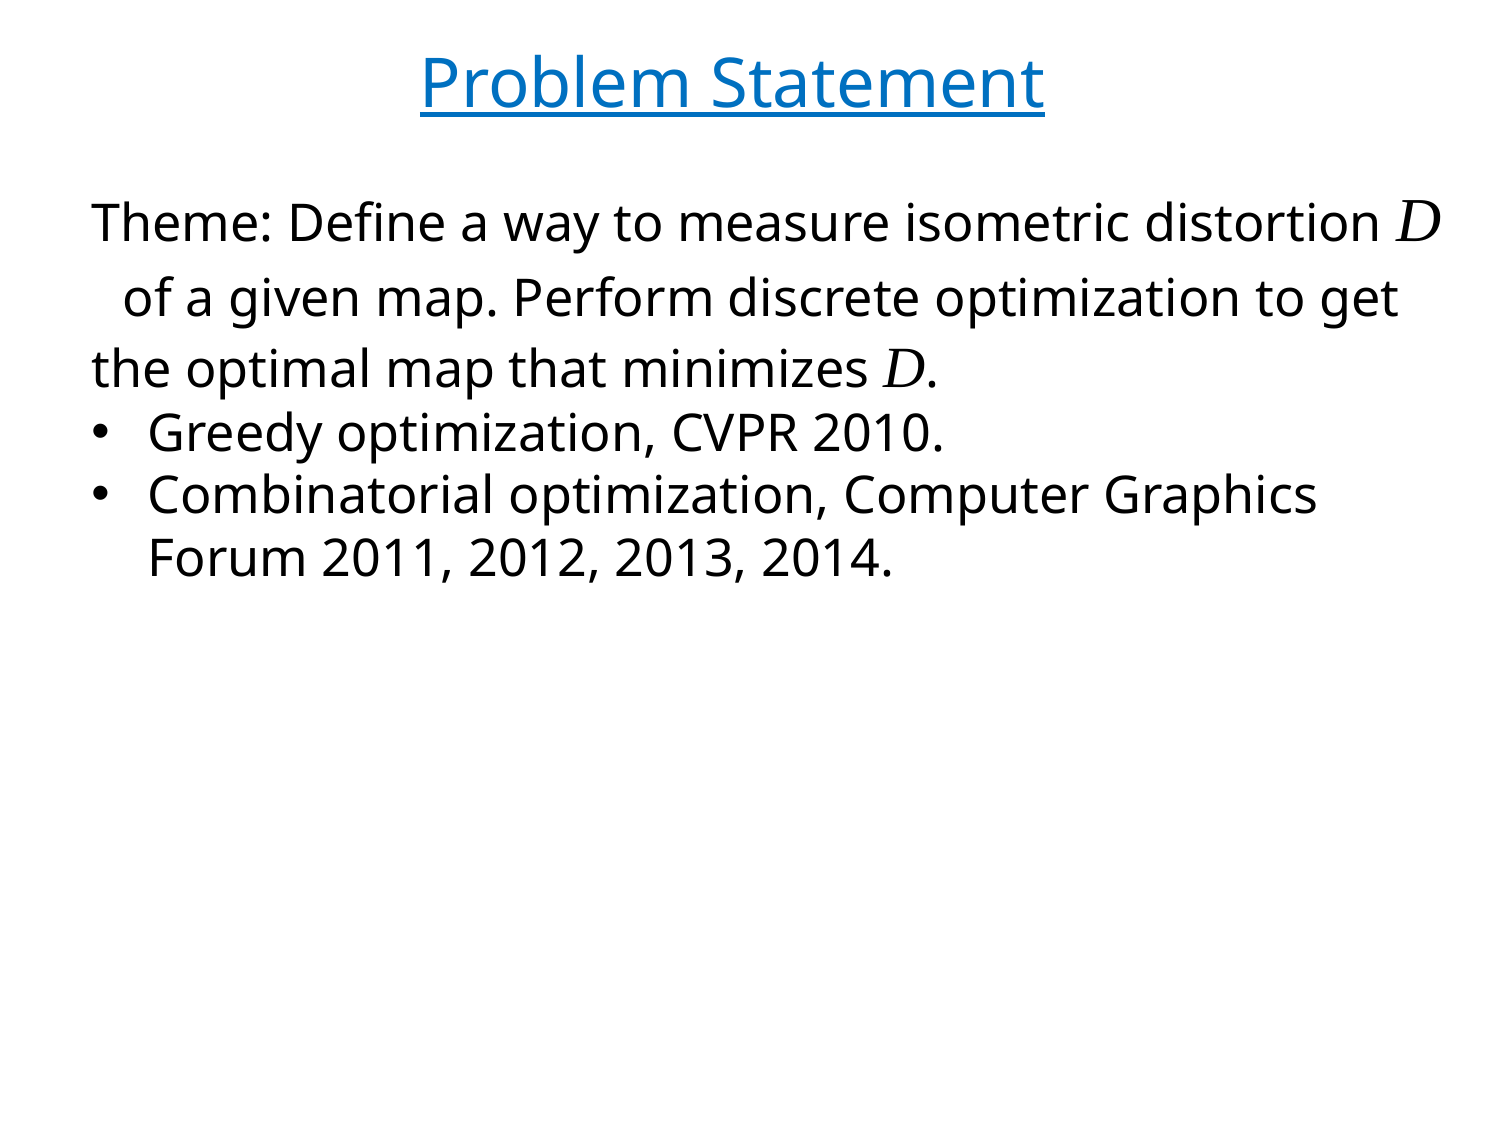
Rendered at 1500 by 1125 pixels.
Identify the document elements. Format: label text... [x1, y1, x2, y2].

text_box Problem Statement [194, 30, 1271, 174]
text_box Theme: Define a way to measure isometric distortion D of a given map. Perform discrete optimization to get the optimal map that minimizes D. Greedy optimization, CVPR 2010. Combinatorial optimization, Computer Graphics Forum 2011, 2012, 2013, 2014. [76, 171, 1500, 594]
